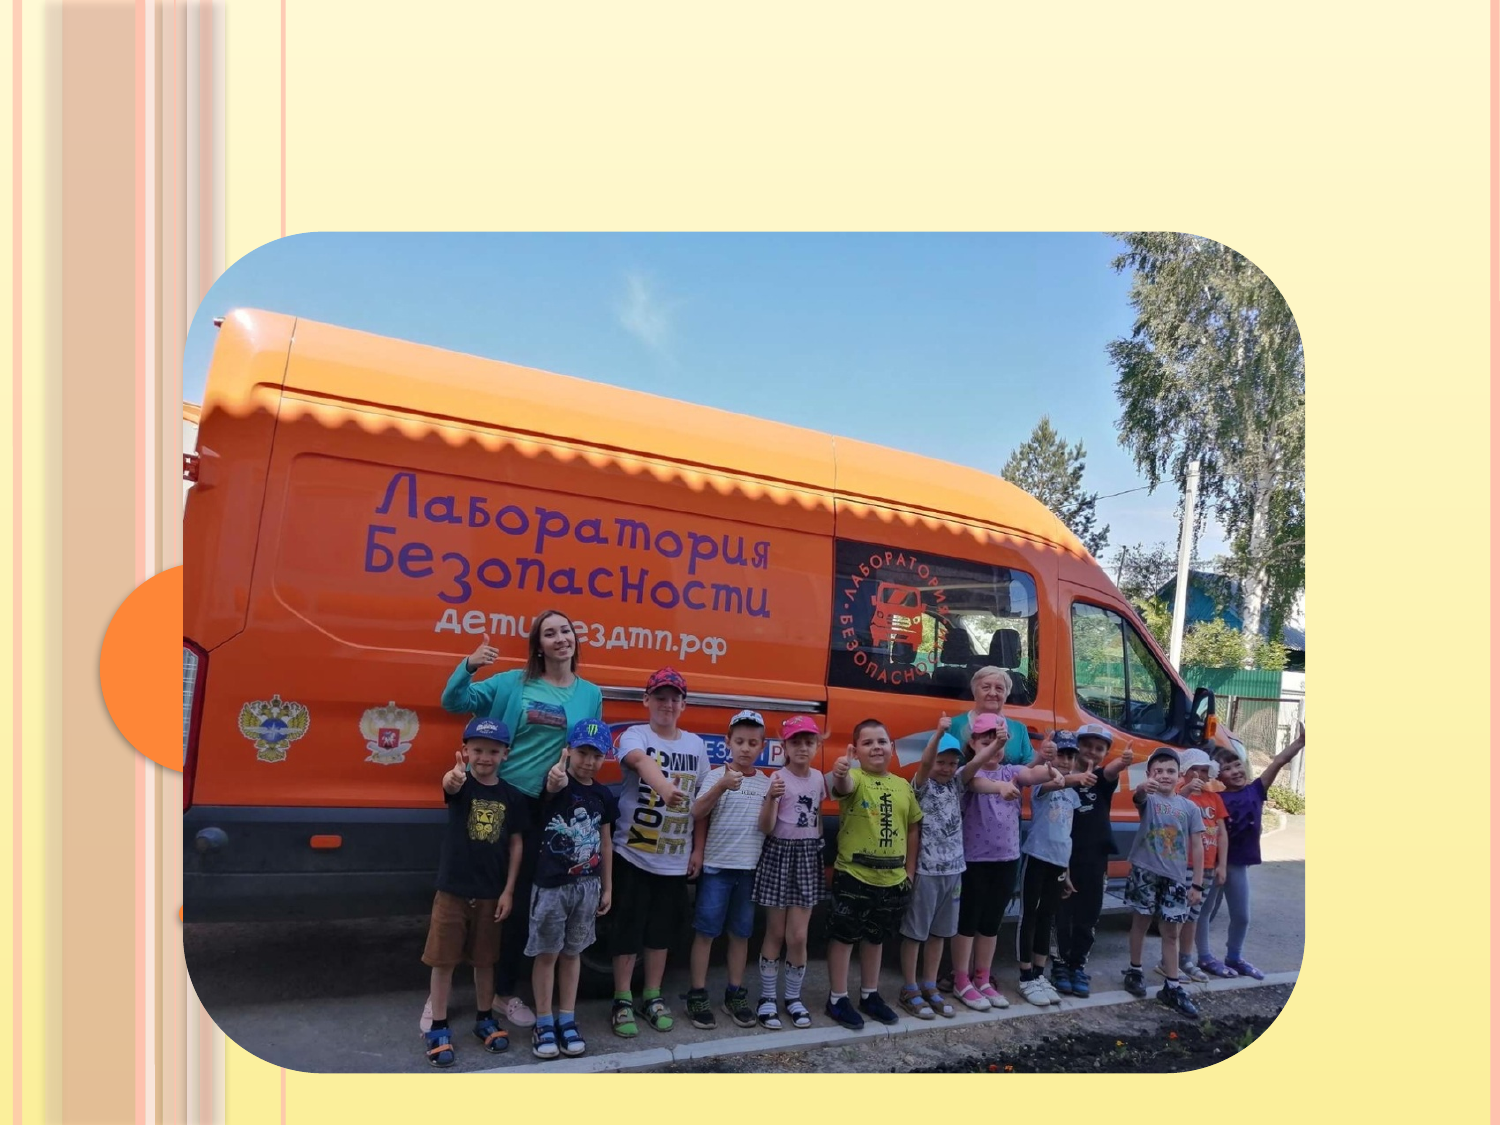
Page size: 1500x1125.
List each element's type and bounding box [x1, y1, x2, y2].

picture [182, 231, 1306, 1074]
